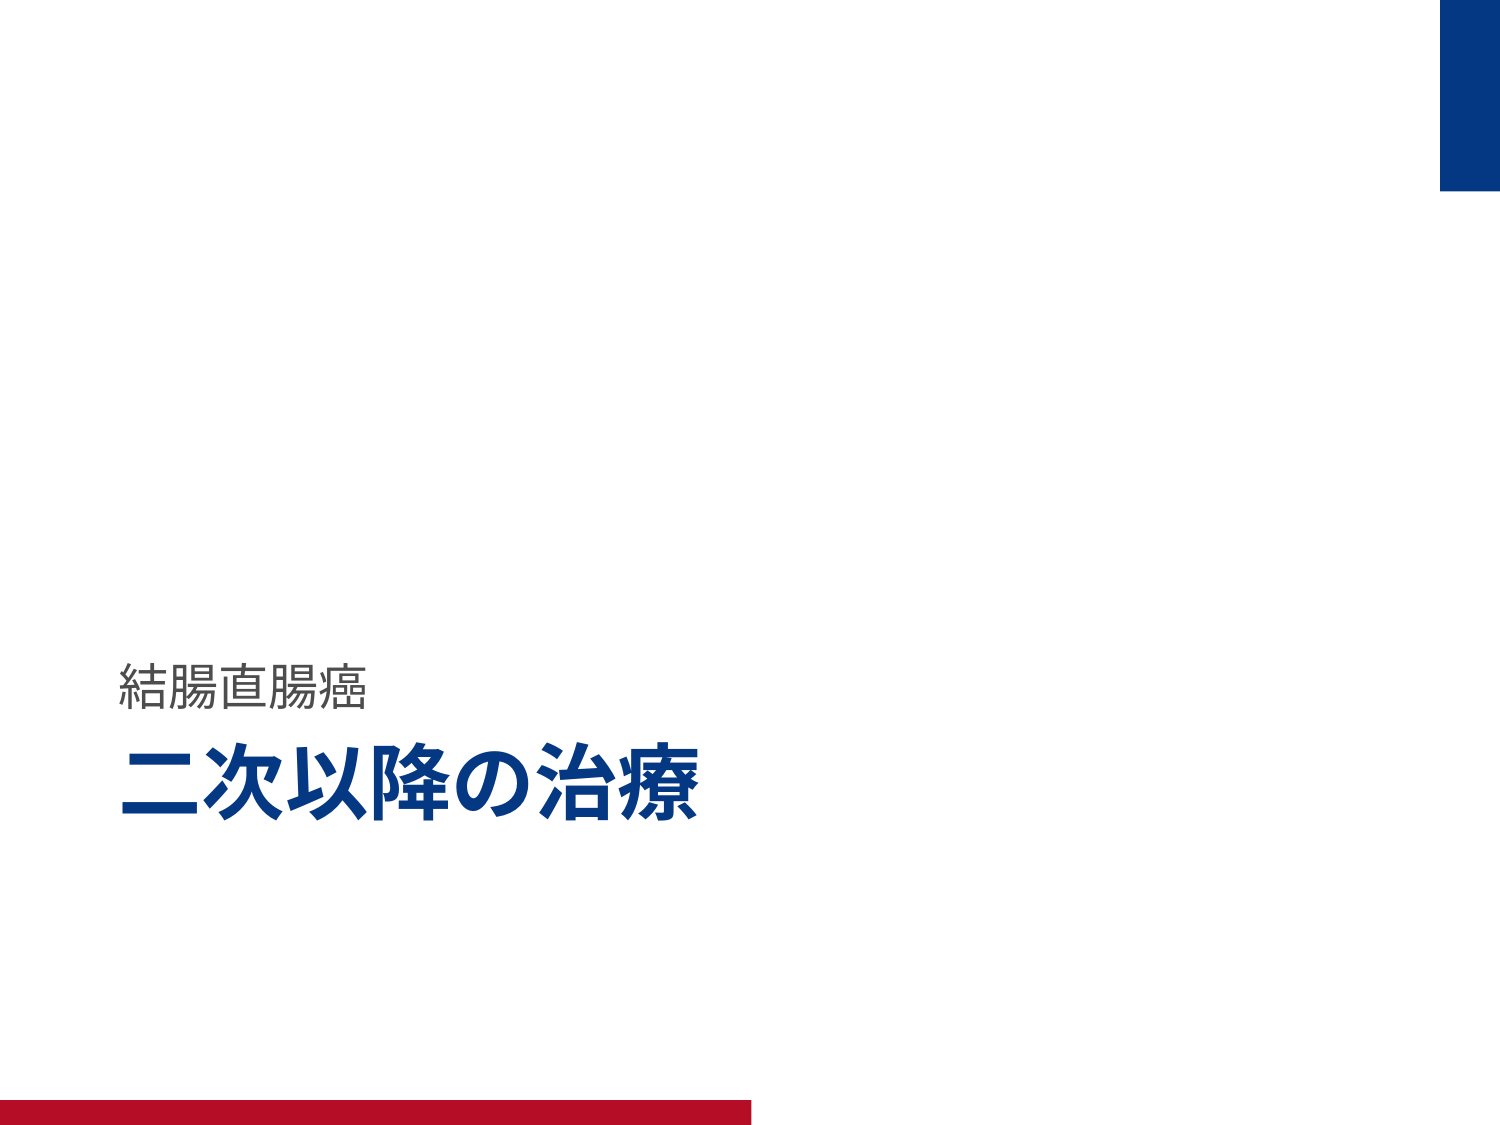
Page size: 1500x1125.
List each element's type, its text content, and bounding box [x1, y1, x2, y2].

list 結腸直腸癌 [118, 476, 1394, 723]
title 二次以降の治療 [118, 723, 1394, 947]
